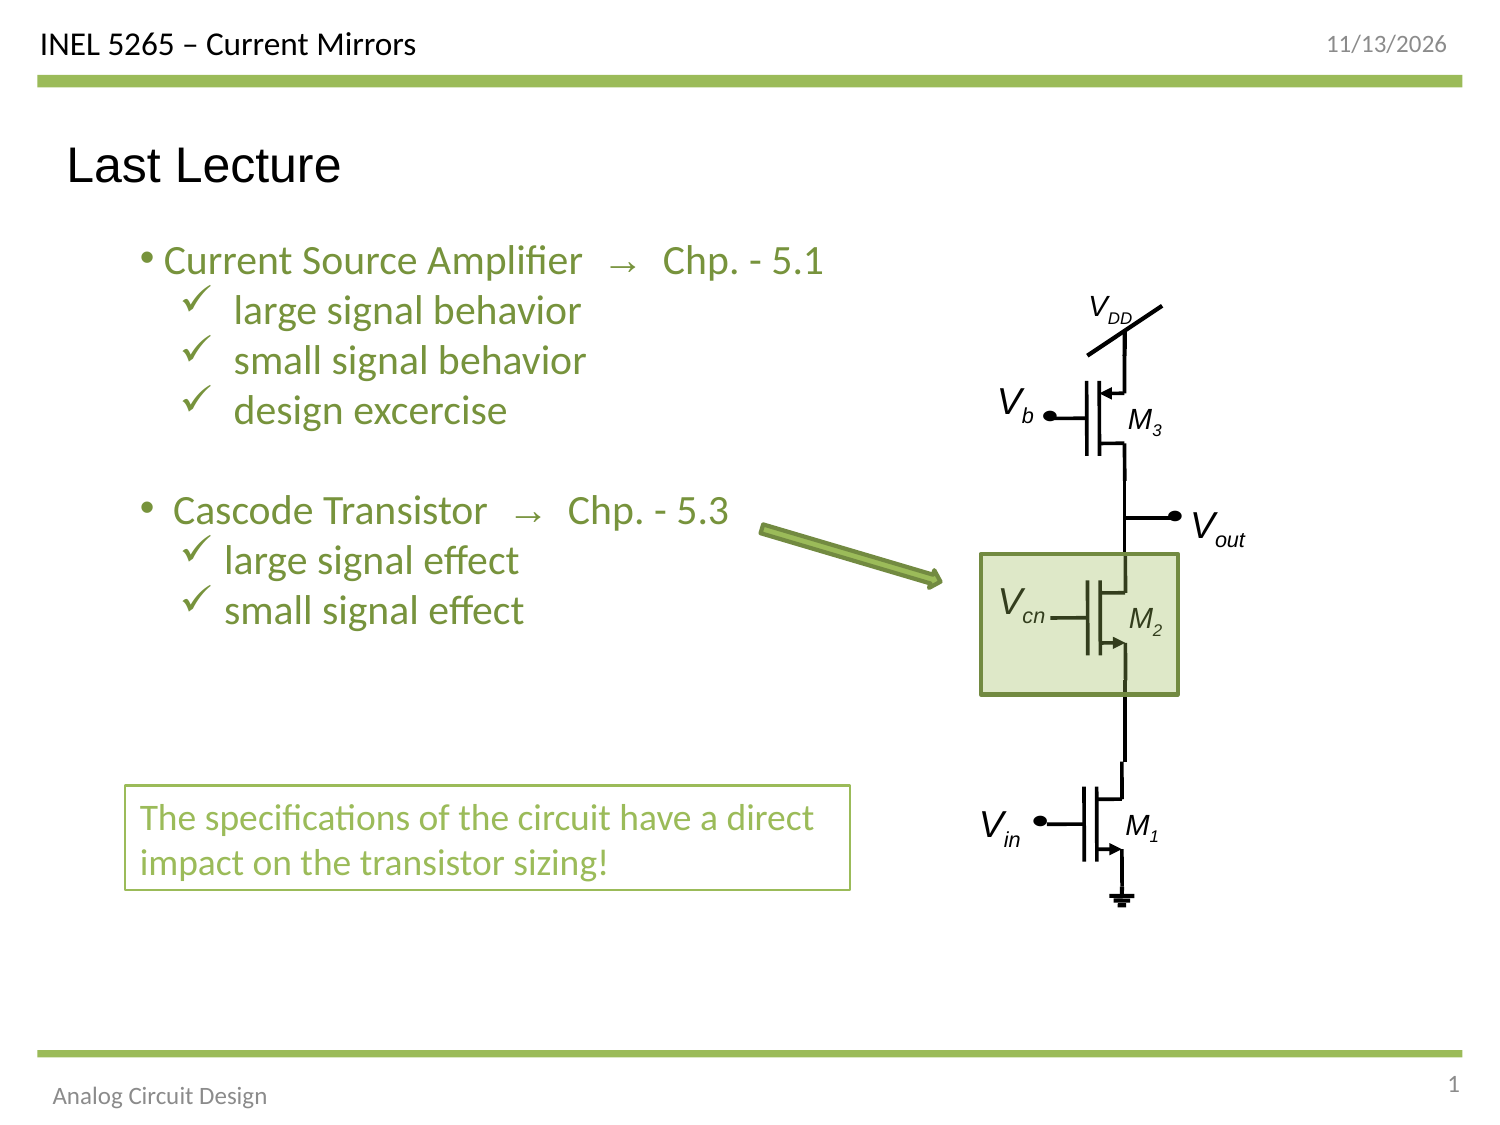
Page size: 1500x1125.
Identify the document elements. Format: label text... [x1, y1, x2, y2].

text_box Current Source Amplifier → Chp. - 5.1 large signal behavior small signal behavior design excercise Cascode Transistor → Chp. - 5.3 large signal effect small signal effect [124, 224, 1250, 690]
footer Analog Circuit Design [37, 1065, 300, 1125]
text_box Last Lecture [51, 124, 357, 200]
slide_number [1112, 12, 1463, 73]
text_box The specifications of the circuit have a direct impact on the transistor sizing! [125, 785, 850, 890]
slide_number 1 [1125, 1052, 1475, 1113]
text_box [962, 280, 1263, 906]
